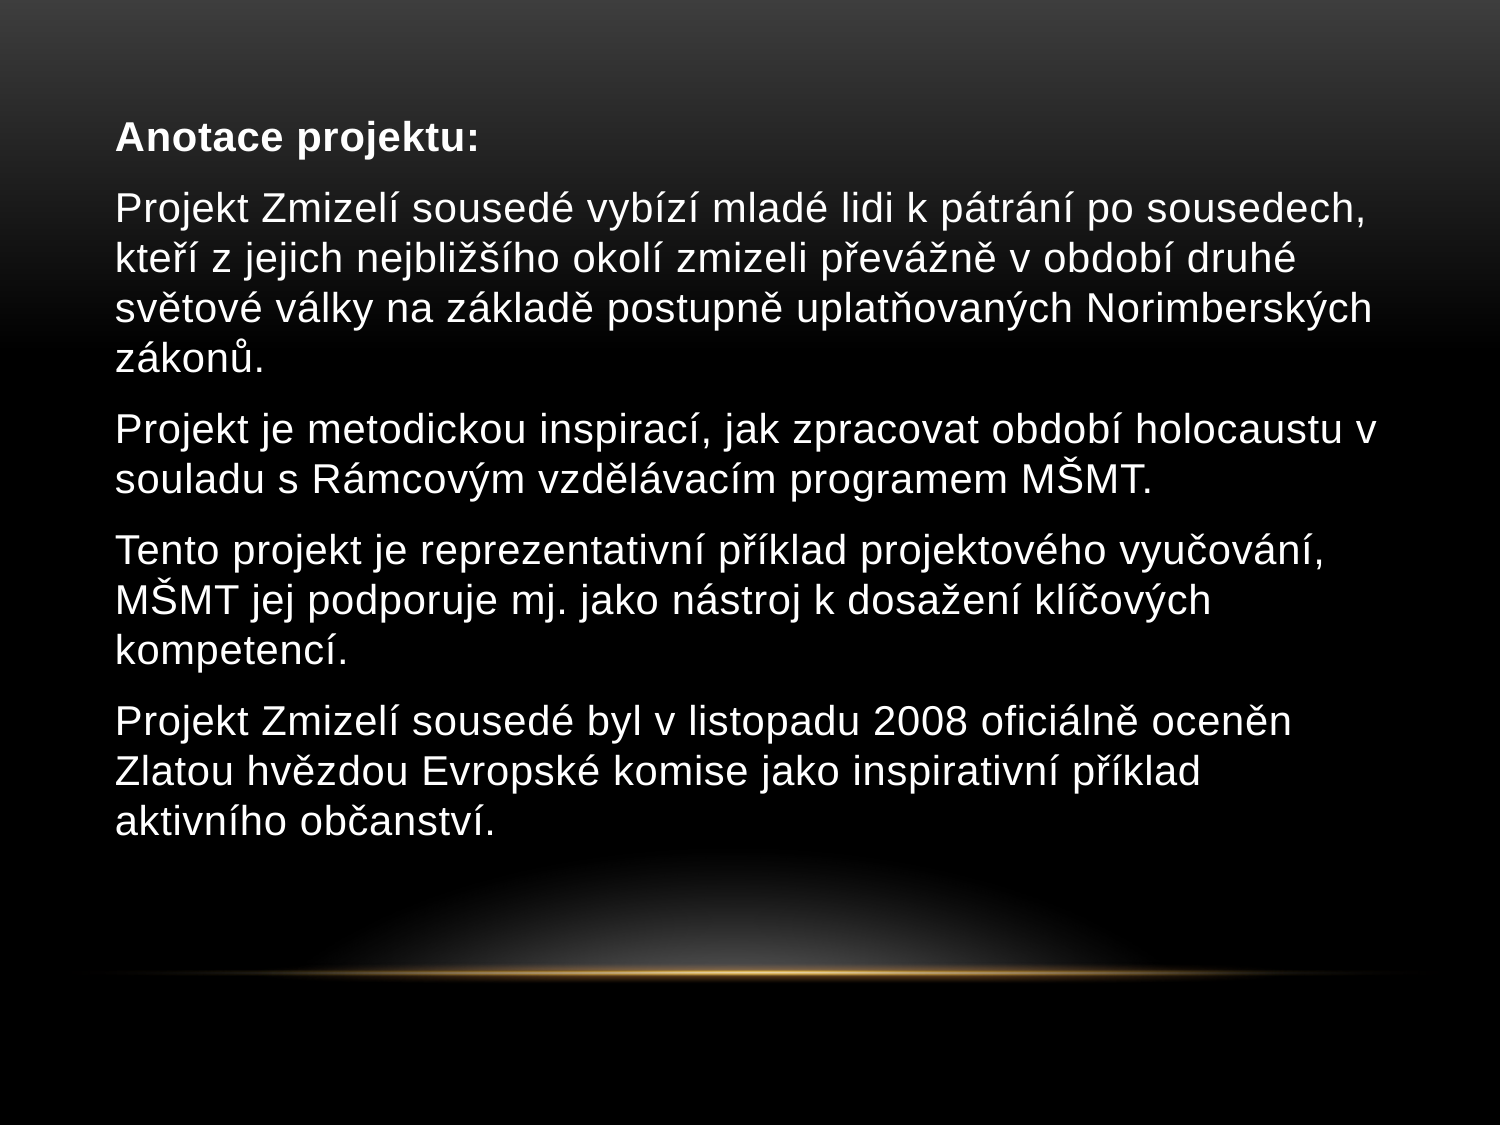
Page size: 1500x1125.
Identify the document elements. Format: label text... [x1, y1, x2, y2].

picture [0, 0, 1500, 1125]
list Anotace projektu: Projekt Zmizelí sousedé vybízí mladé lidi k pátrání po sousedech, kteří z jejich nejbližšího okolí zmizeli převážně v období druhé světové války na základě postupně uplatňovaných Norimberských zákonů. Projekt je metodickou inspirací, jak zpracovat období holocaustu v souladu s Rámcovým vzdělávacím programem MŠMT. Tento projekt je reprezentativní příklad projektového vyučování, MŠMT jej podporuje mj. jako nástroj k dosažení klíčových kompetencí. Projekt Zmizelí sousedé byl v listopadu 2008 oficiálně oceněn Zlatou hvězdou Evropské komise jako inspirativní příklad aktivního občanství. [99, 101, 1400, 938]
